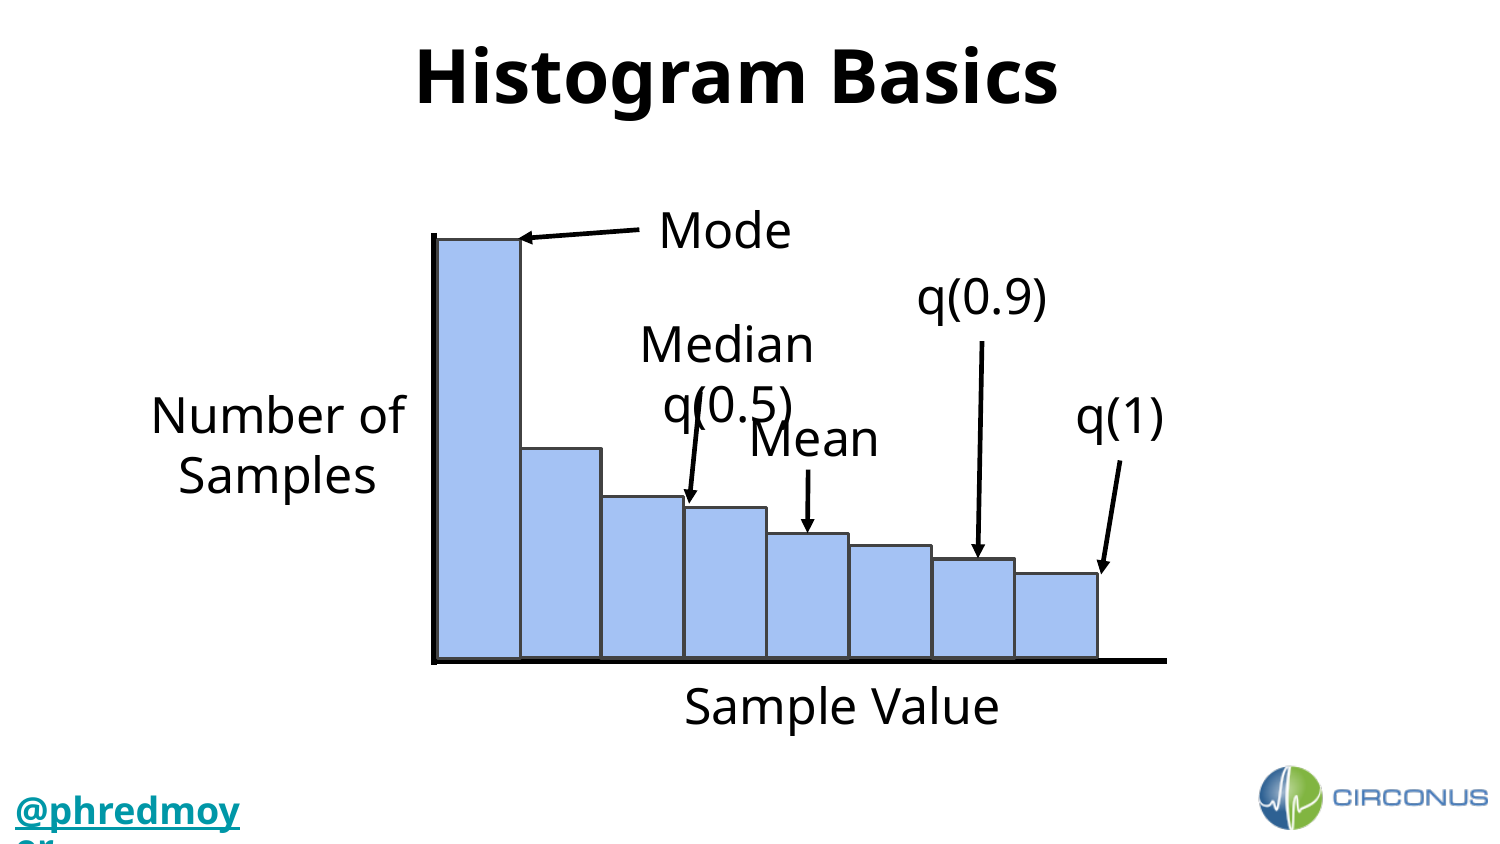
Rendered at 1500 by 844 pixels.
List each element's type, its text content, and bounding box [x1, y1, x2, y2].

text_box q(0.9) [896, 249, 1068, 342]
text_box [849, 545, 932, 658]
text_box q(1) [1059, 368, 1181, 461]
text_box @phredmoyer [0, 784, 269, 841]
text_box [600, 496, 684, 658]
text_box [688, 391, 701, 504]
text_box [932, 559, 1015, 658]
text_box [766, 533, 849, 659]
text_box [1100, 460, 1121, 575]
text_box Sample Value [669, 670, 1098, 744]
title Histogram Basics [390, 13, 1084, 108]
text_box [438, 239, 521, 659]
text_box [517, 229, 640, 239]
text_box Mean [728, 391, 901, 484]
picture [1255, 758, 1488, 830]
text_box Median q(0.5) [555, 297, 901, 390]
text_box [521, 448, 602, 658]
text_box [977, 340, 983, 559]
text_box [1014, 573, 1098, 658]
text_box Number of Samples [127, 368, 429, 520]
text_box Mode [639, 183, 812, 276]
text_box [684, 507, 767, 658]
